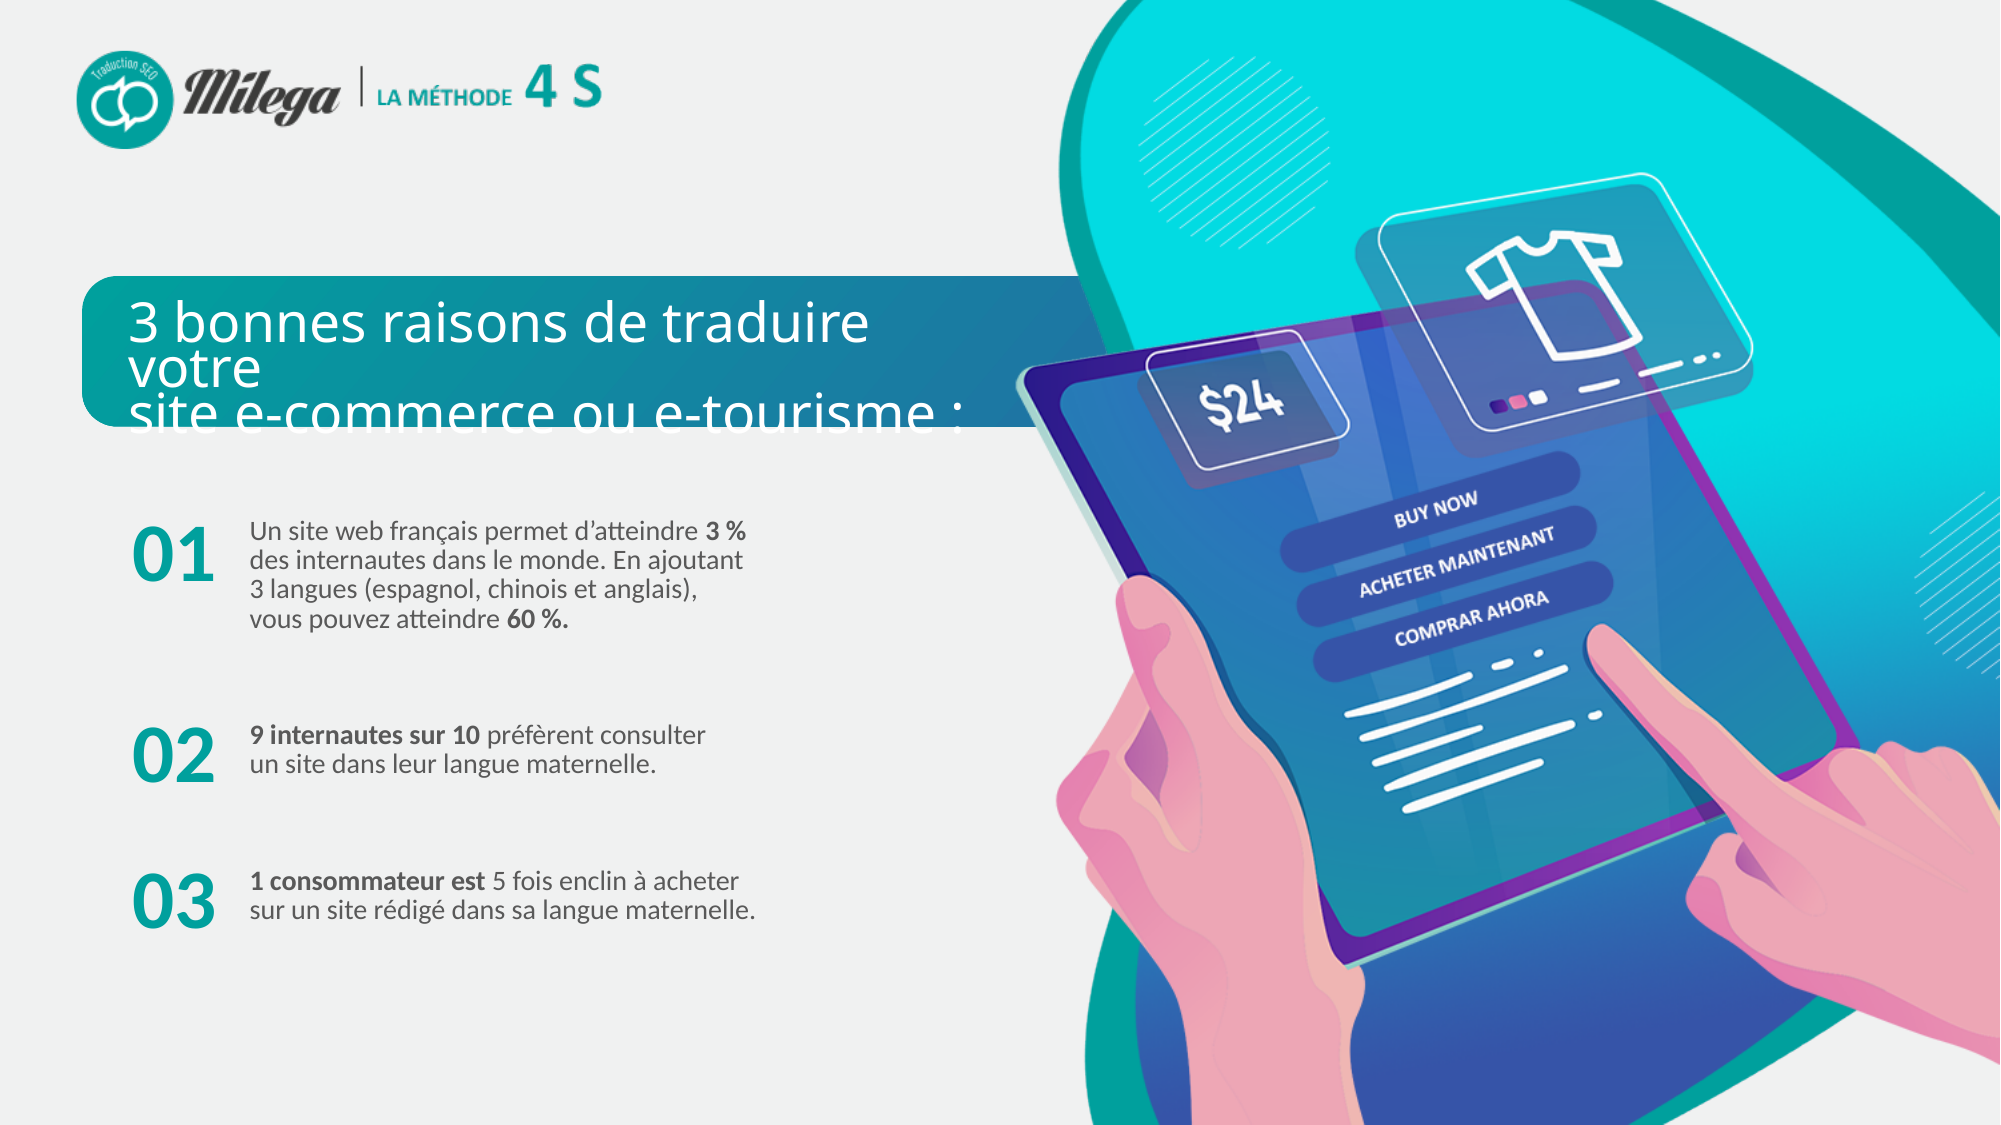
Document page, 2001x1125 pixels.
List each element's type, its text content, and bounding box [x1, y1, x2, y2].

text_box Un site web français permet d’atteindre 3 % des internautes dans le monde. En ajoutant 3 langues (espagnol, chinois et anglais), vous pouvez atteindre 60 %. 9 internautes sur 10 préfèrent consulter un site dans leur langue maternelle. 1 consommateur est 5 fois enclin à acheter sur un site rédigé dans sa langue maternelle. [234, 509, 984, 933]
picture [984, 0, 2000, 1125]
text_box 01 [117, 490, 235, 606]
text_box 3 bonnes raisons de traduire votre site e-commerce ou e-tourisme : [113, 299, 984, 453]
text_box 02 [117, 691, 235, 807]
text_box 03 [117, 837, 235, 953]
picture [48, 22, 632, 174]
text_box [81, 274, 984, 428]
